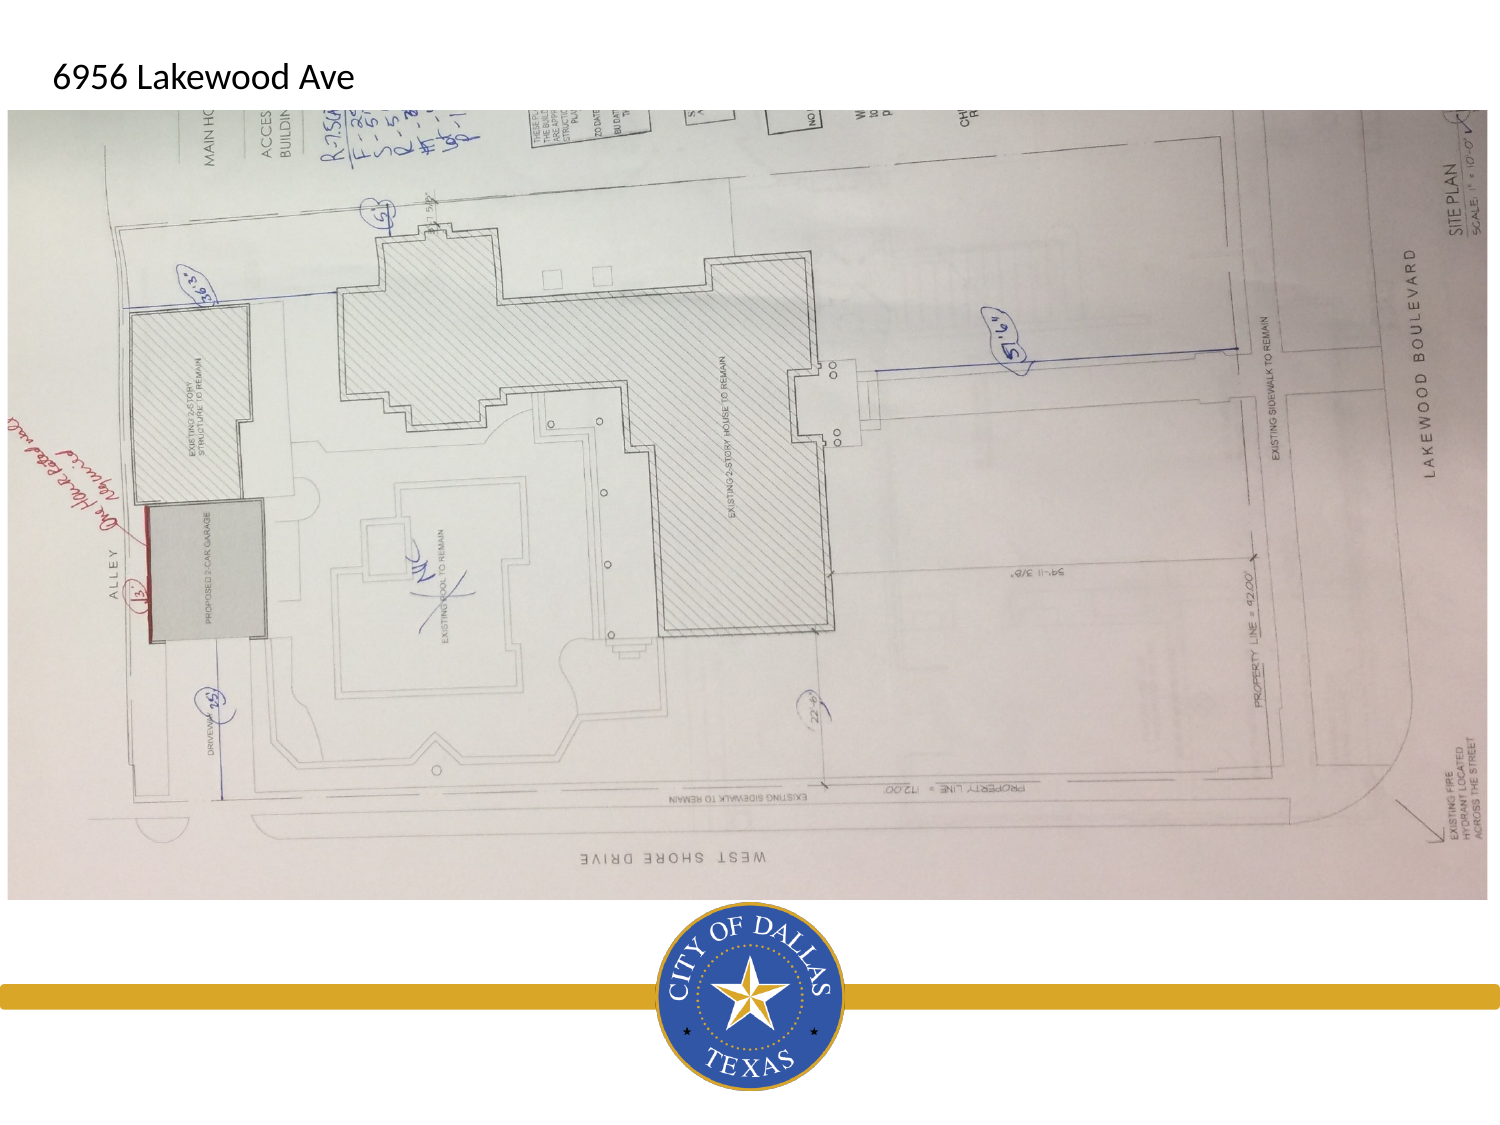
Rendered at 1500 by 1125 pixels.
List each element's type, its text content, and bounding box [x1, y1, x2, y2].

picture [655, 902, 845, 1091]
text_box 6956 Lakewood Ave [37, 44, 400, 105]
picture [7, 110, 1488, 901]
